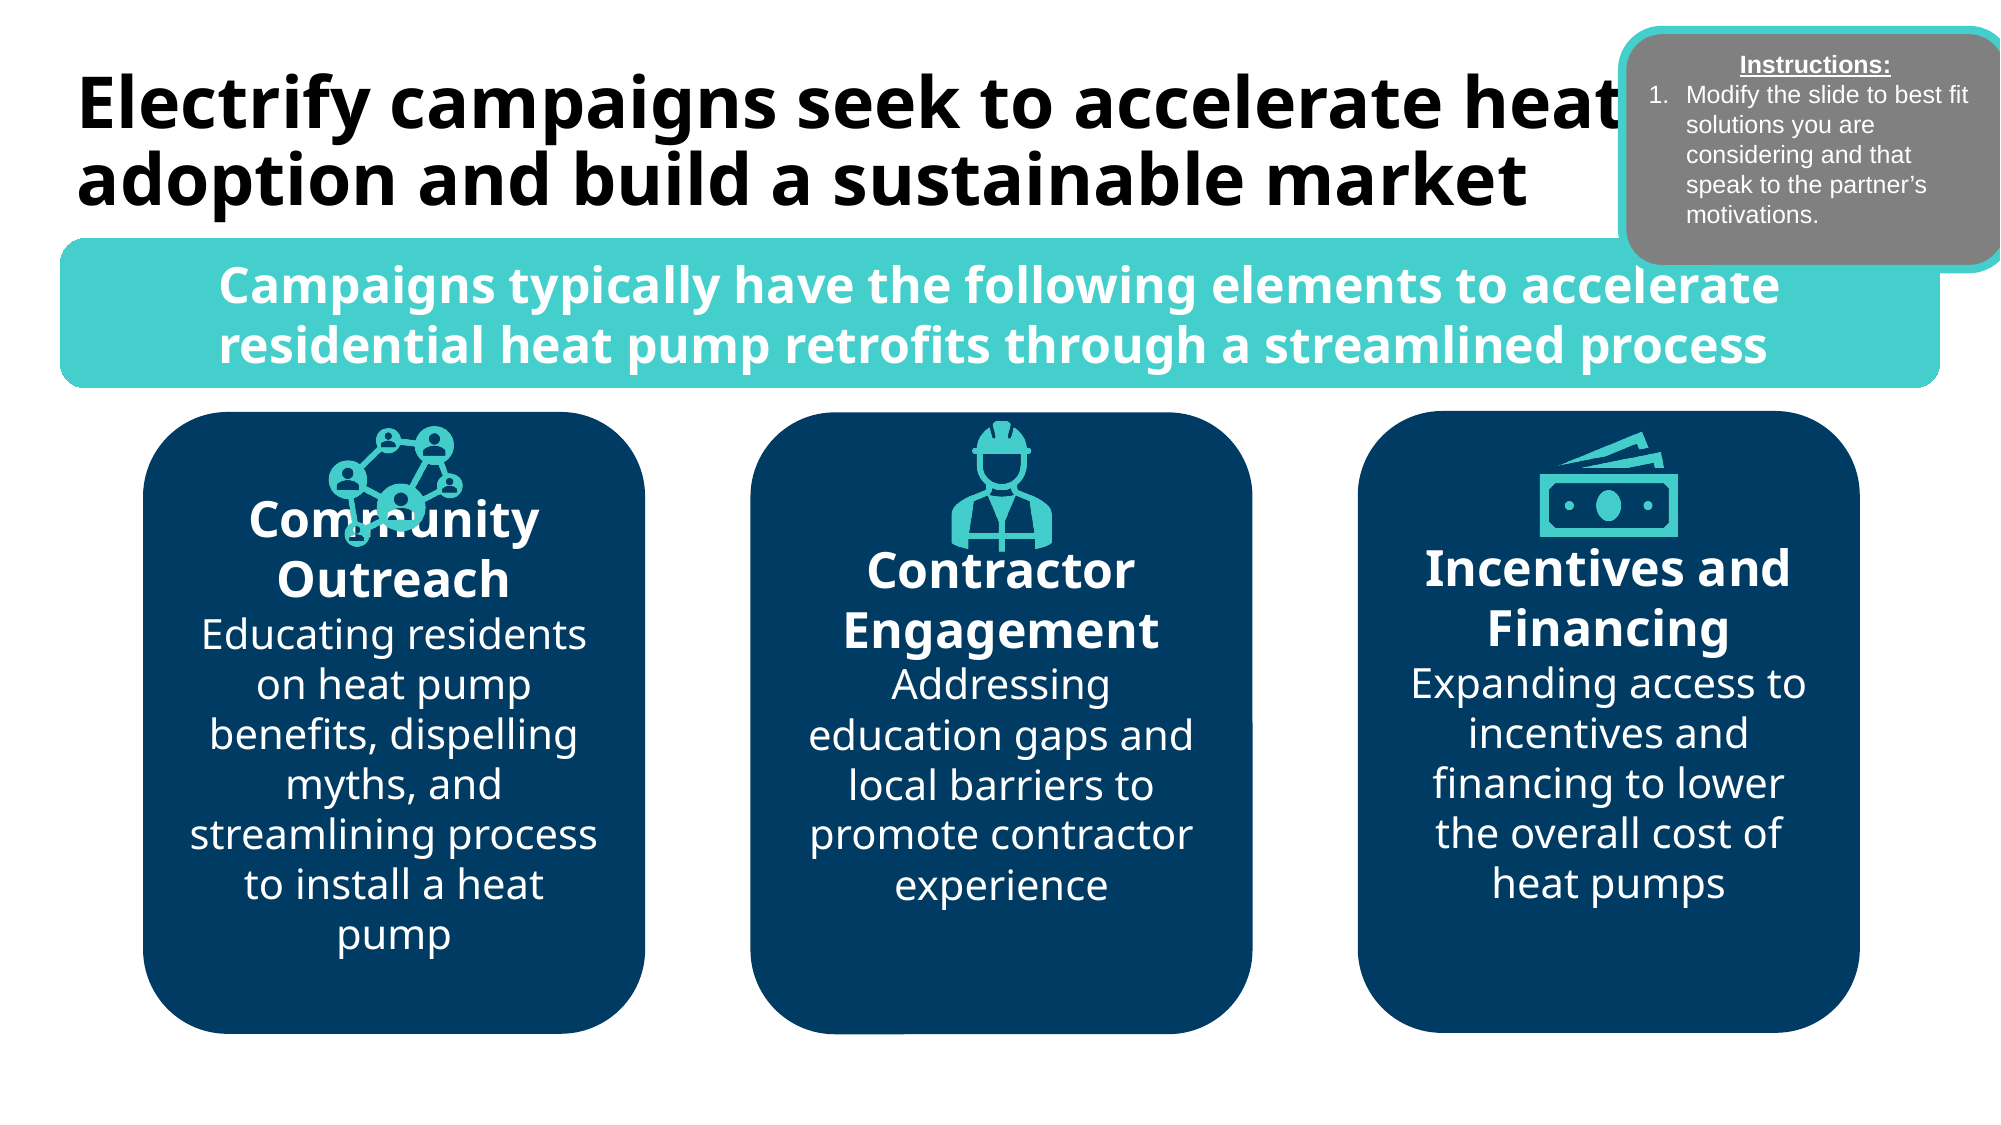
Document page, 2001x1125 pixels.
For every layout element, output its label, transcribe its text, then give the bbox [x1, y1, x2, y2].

text_box Incentives and Financing Expanding access to incentives and financing to lower the overall cost of heat pumps [1357, 410, 1860, 1033]
picture [1533, 411, 1684, 562]
text_box Campaigns typically have the following elements to accelerate residential heat pump retrofits through a streamlined process [60, 238, 1940, 388]
picture [926, 413, 1077, 564]
text_box Contractor Engagement Addressing education gaps and local barriers to promote contractor experience [750, 412, 1253, 1035]
title Electrify campaigns seek to accelerate heat pump adoption and build a sustainable market [61, 34, 1640, 253]
text_box Community Outreach Educating residents on heat pump benefits, dispelling myths, and streamlining process to install a heat pump [143, 411, 646, 1034]
picture [319, 411, 470, 563]
text_box Instructions: Modify the slide to best fit solutions you are considering and that speak to the partner’s motivations. [1621, 28, 2000, 271]
